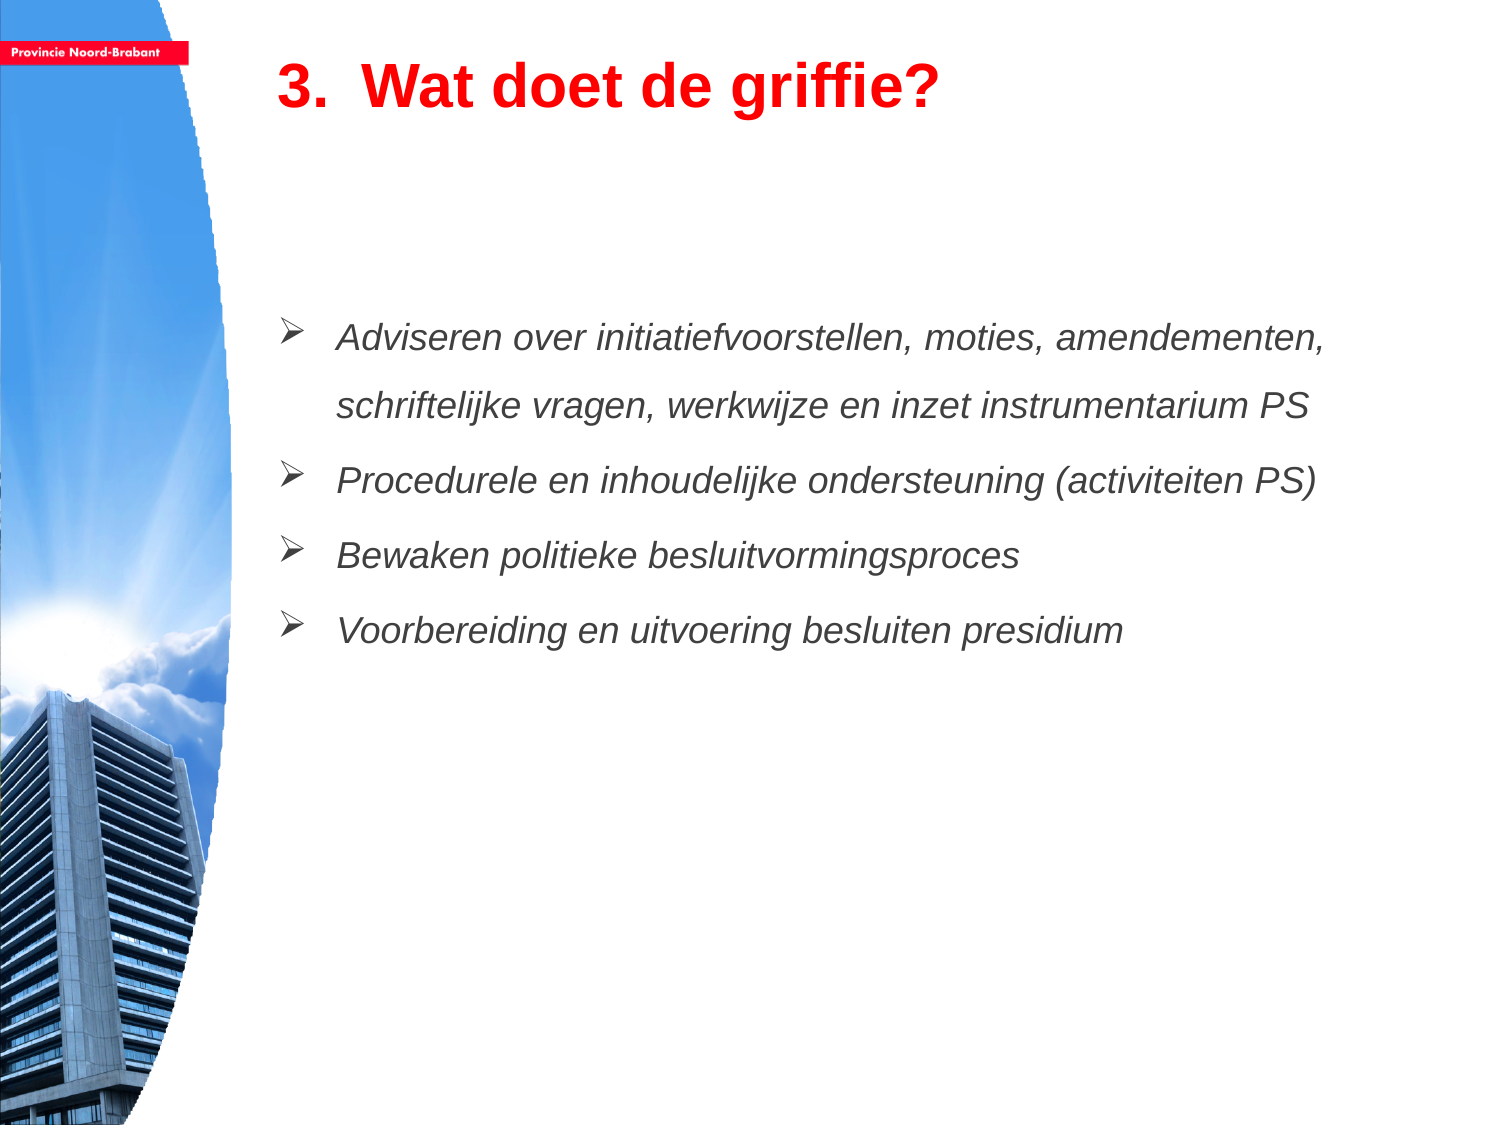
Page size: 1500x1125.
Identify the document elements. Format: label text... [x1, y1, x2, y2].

picture [0, 0, 232, 1125]
title Wat doet de griffie? [277, 45, 1459, 184]
list Adviseren over initiatiefvoorstellen, moties, amendementen, schriftelijke vragen, werkwijze en inzet instrumentarium PS Procedurele en inhoudelijke ondersteuning (activiteiten PS) Bewaken politieke besluitvormingsproces Voorbereiding en uitvoering besluiten presidium [277, 290, 1353, 716]
